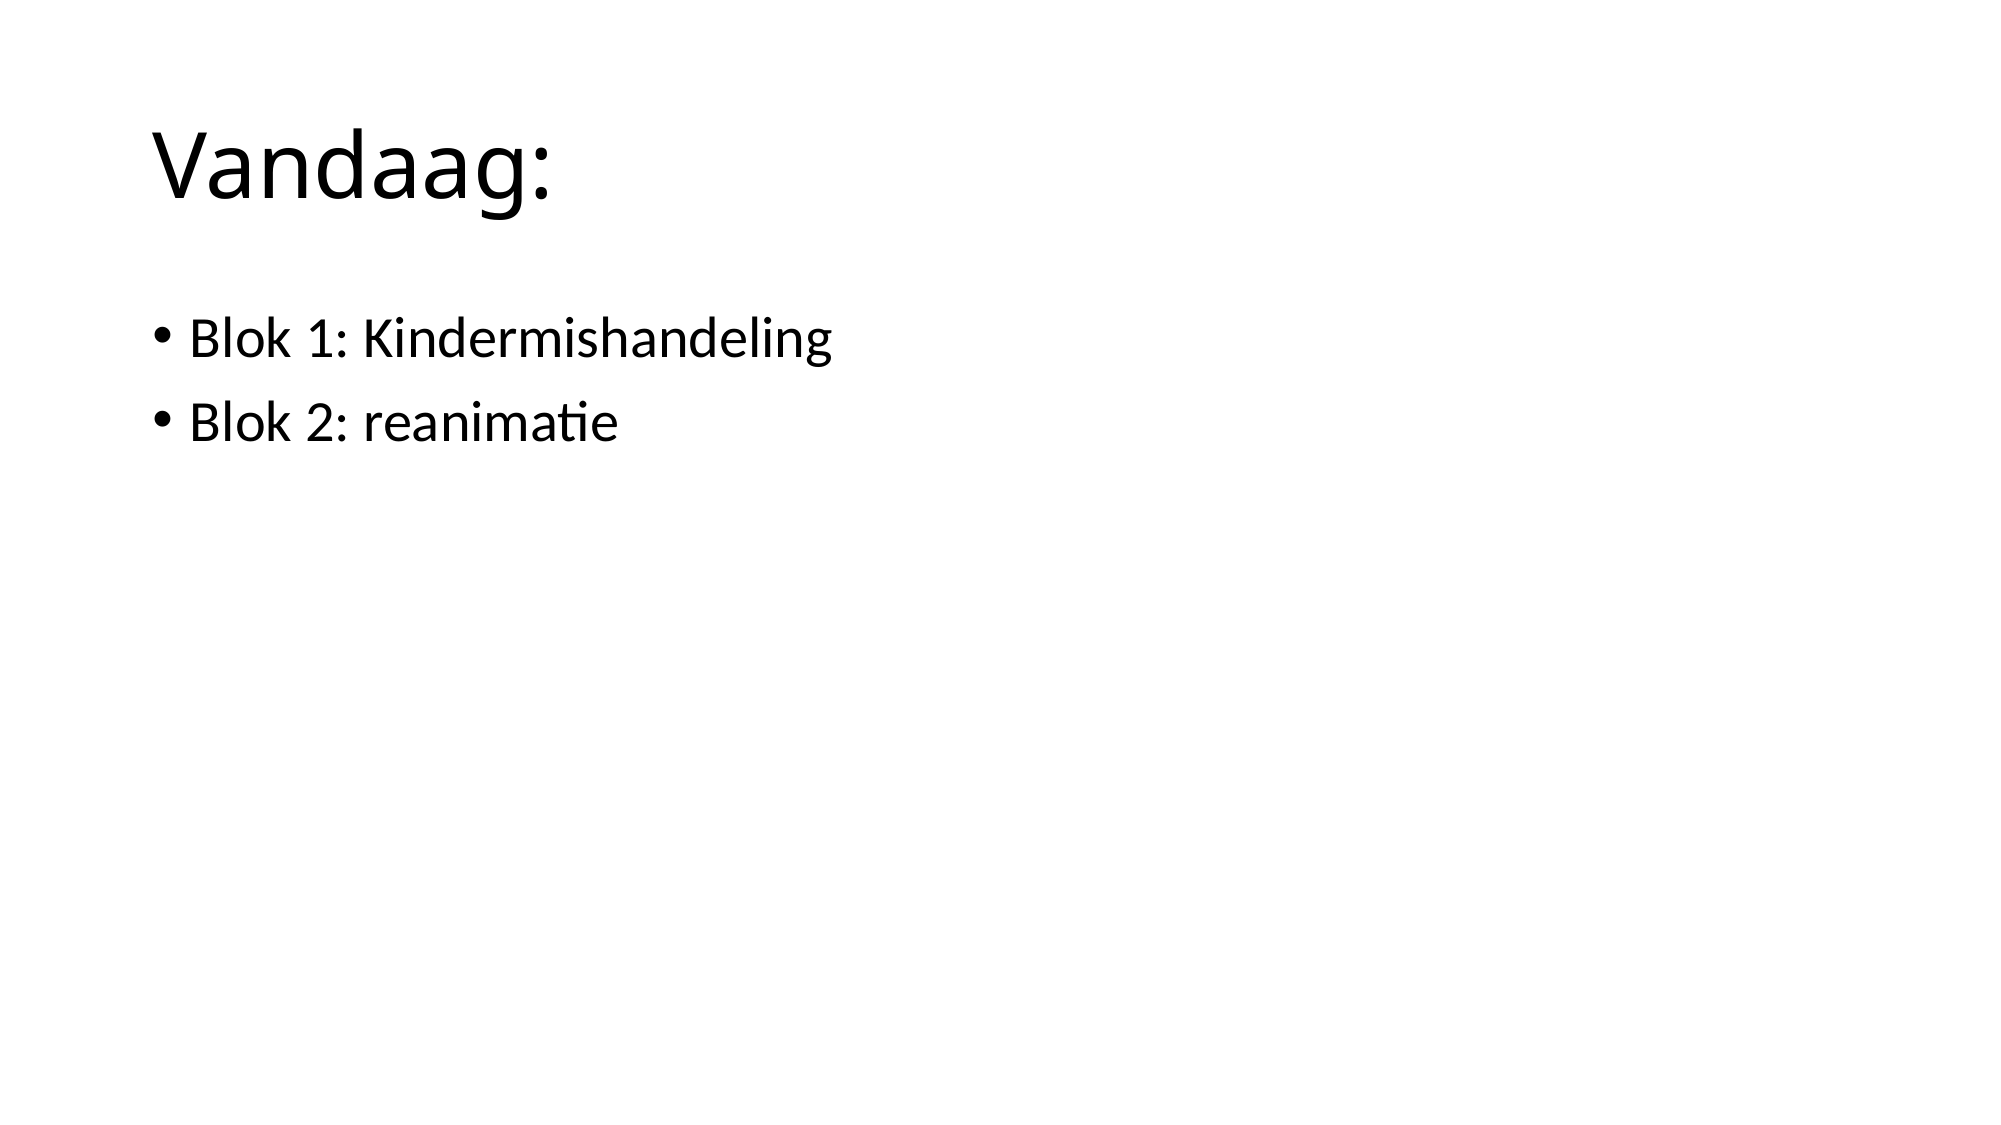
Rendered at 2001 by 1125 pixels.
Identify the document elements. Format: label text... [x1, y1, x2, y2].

list Blok 1: Kindermishandeling Blok 2: reanimatie [137, 299, 1863, 1014]
title Vandaag: [137, 59, 1863, 278]
